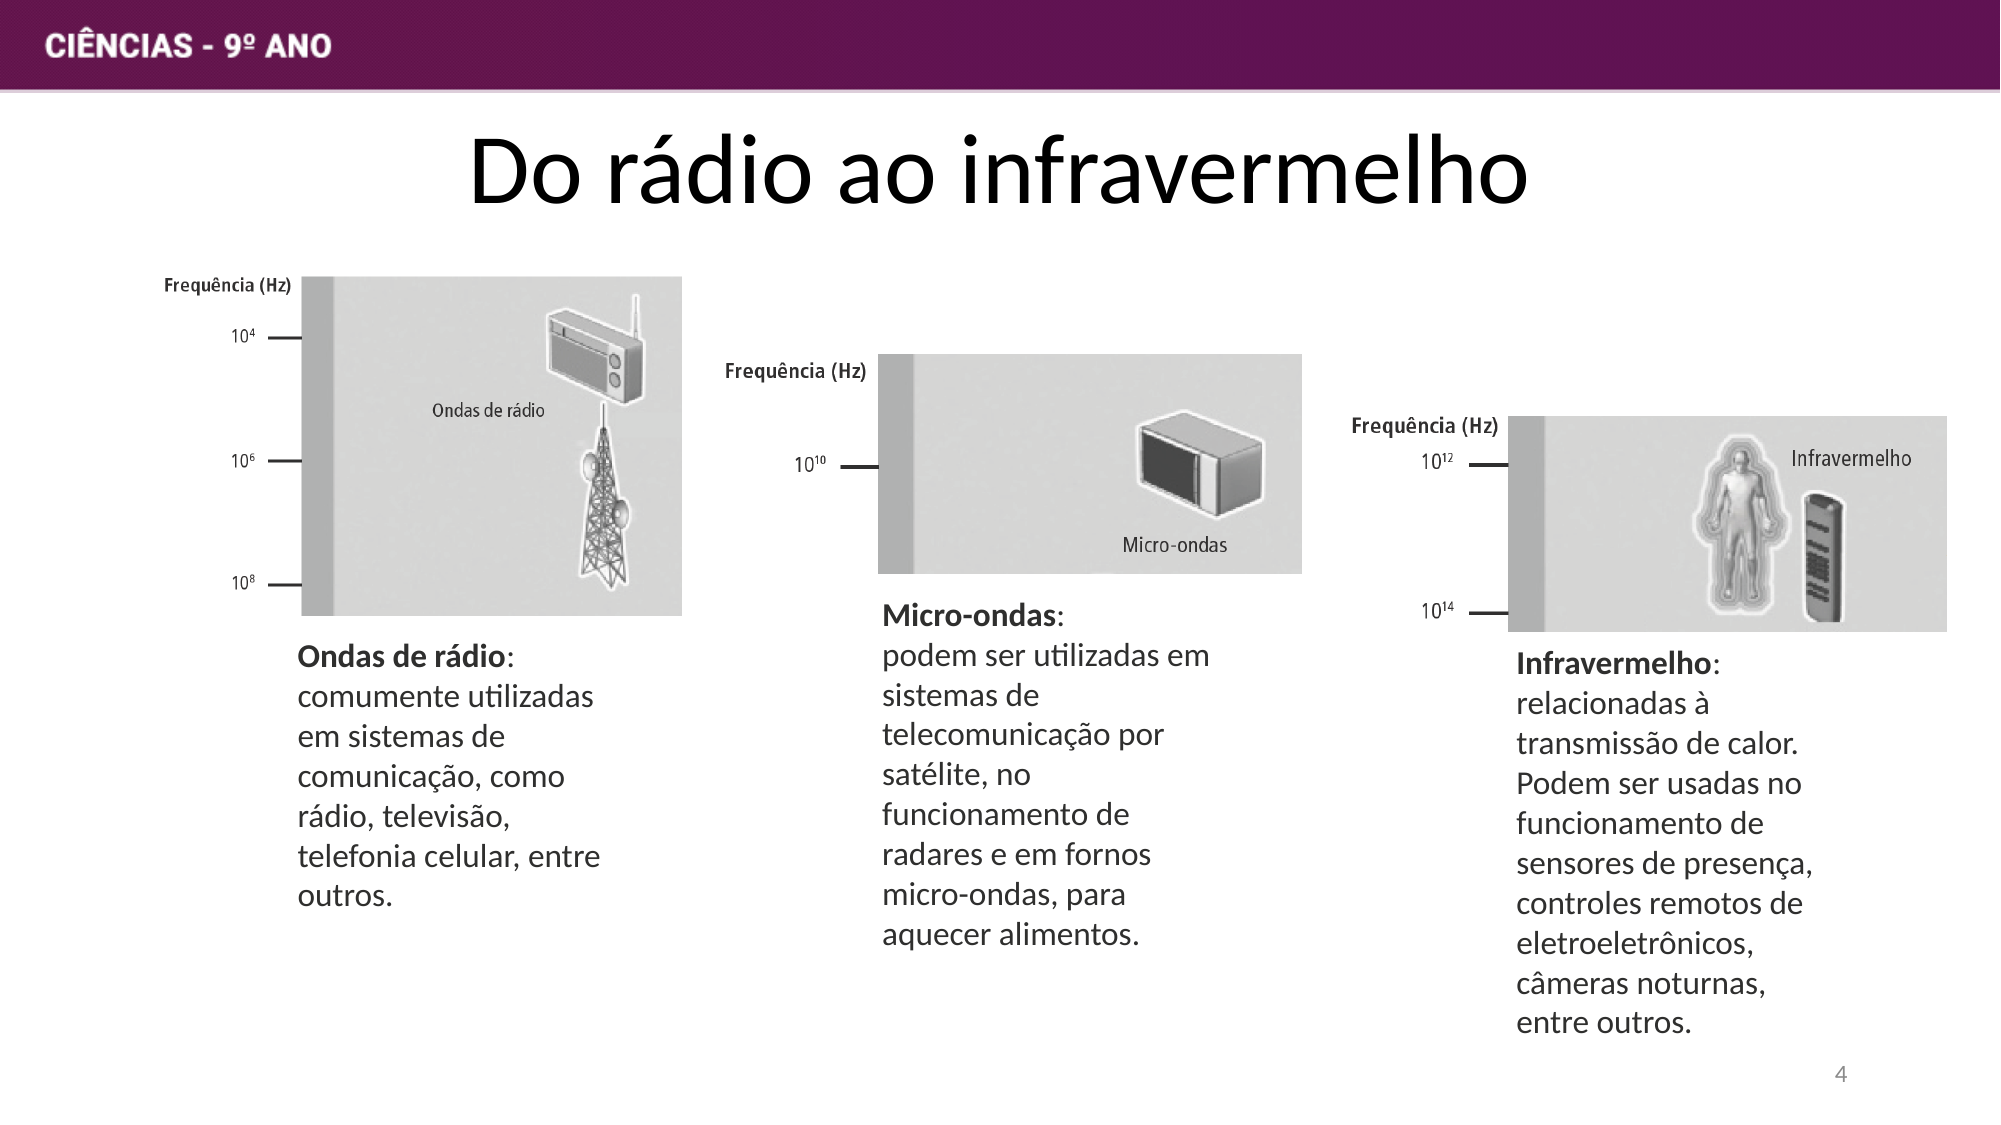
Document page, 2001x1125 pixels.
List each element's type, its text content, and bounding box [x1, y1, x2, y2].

picture [0, 0, 2000, 93]
slide_number 4 [1412, 1042, 1863, 1103]
text_box Infravermelho: relacionadas à transmissão de calor. Podem ser usadas no funcionamento de sensores de presença, controles remotos de eletroeletrônicos, câmeras noturnas, entre outros. [1501, 634, 1855, 1042]
picture [1347, 416, 1980, 632]
text_box Do rádio ao infravermelho [57, 109, 1943, 236]
text_box Micro-ondas: podem ser utilizadas em sistemas de telecomunicação por satélite, no funcionamento de radares e em fornos micro-ondas, para aquecer alimentos. [867, 585, 1241, 960]
picture [716, 354, 1330, 574]
picture [158, 266, 699, 616]
text_box Ondas de rádio: comumente utilizadas em sistemas de comunicação, como rádio, televisão, telefonia celular, entre outros. [282, 626, 636, 921]
